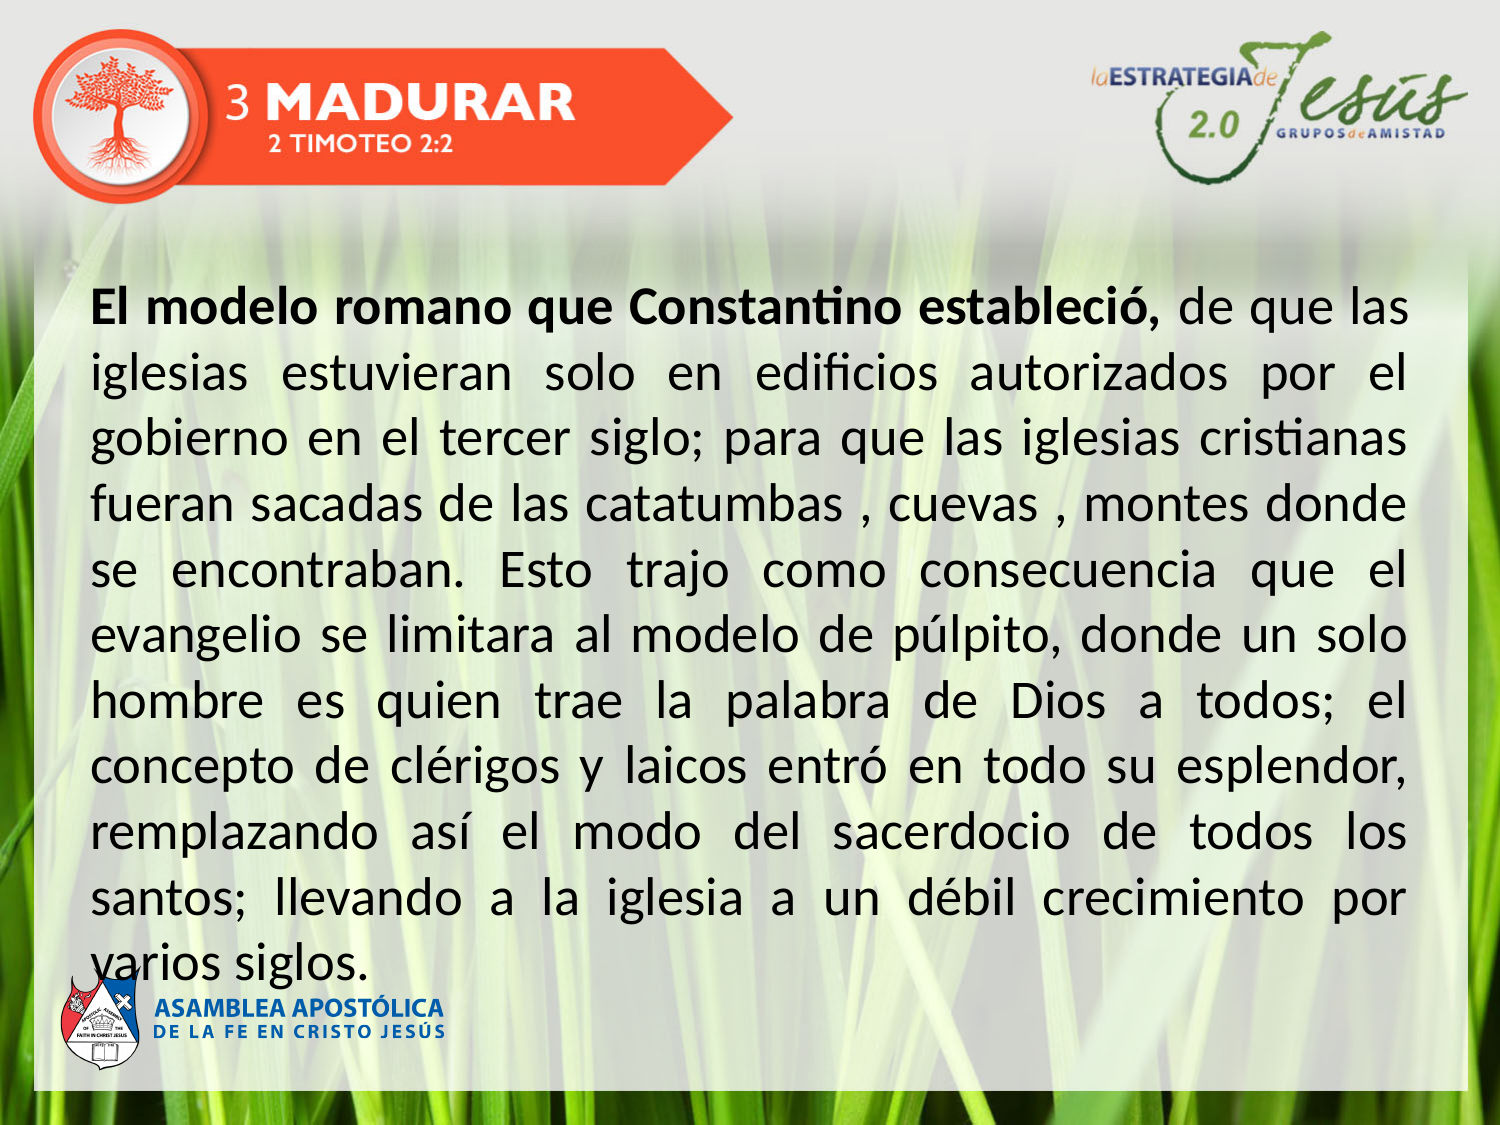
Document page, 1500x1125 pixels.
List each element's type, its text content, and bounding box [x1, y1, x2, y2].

picture [0, 0, 1500, 1125]
list El modelo romano que Constantino estableció, de que las iglesias estuvieran solo en edificios autorizados por el gobierno en el tercer siglo; para que las iglesias cristianas fueran sacadas de las catatumbas , cuevas , montes donde se encontraban. Esto trajo como consecuencia que el evangelio se limitara al modelo de púlpito, donde un solo hombre es quien trae la palabra de Dios a todos; el concepto de clérigos y laicos entró en todo su esplendor, remplazando así el modo del sacerdocio de todos los santos; llevando a la iglesia a un débil crecimiento por varios siglos. [75, 262, 1425, 1005]
